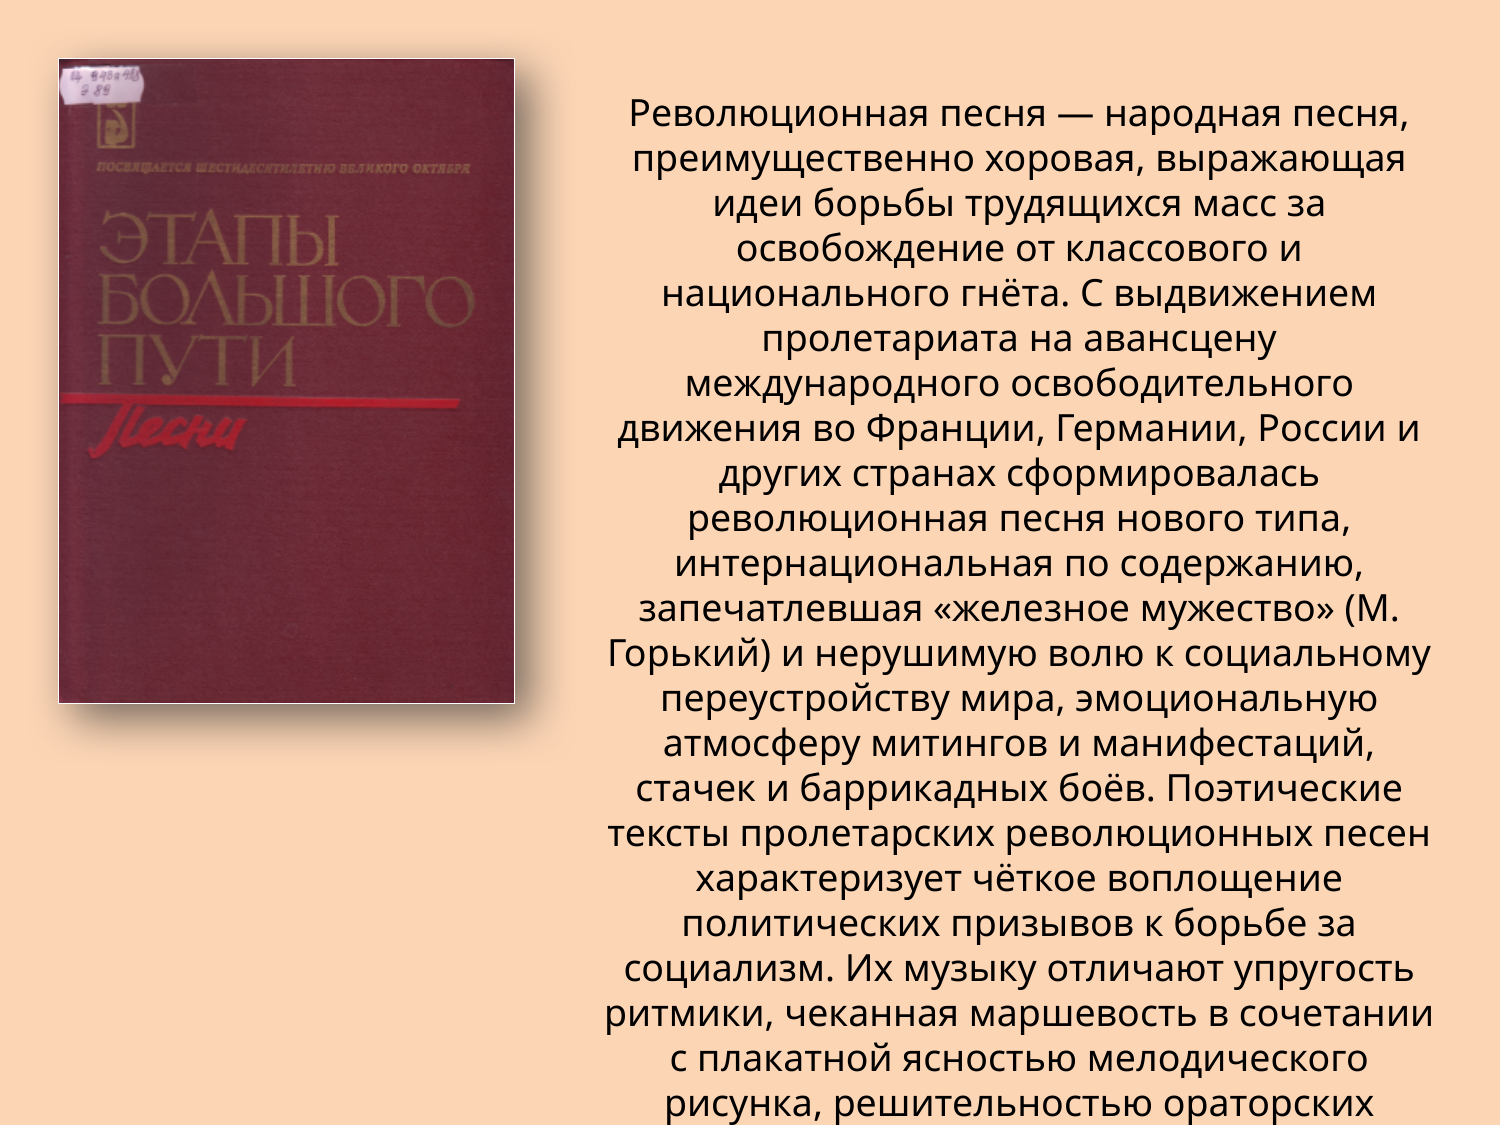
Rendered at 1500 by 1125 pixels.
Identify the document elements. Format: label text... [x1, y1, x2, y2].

picture [58, 58, 516, 705]
text_box Революционная песня — народная песня, преимущественно хоровая, выражающая идеи борьбы трудящихся масс за освобождение от классового и национального гнёта. С выдвижением пролетариата на авансцену международного освободительного движения во Франции, Германии, России и других странах сформировалась революционная песня нового типа, интернациональная по содержанию, запечатлевшая «железное мужество» (М. Горький) и нерушимую волю к социальному переустройству мира, эмоциональную атмосферу митингов и манифестаций, стачек и баррикадных боёв. Поэтические тексты пролетарских революционных песен характеризует чёткое воплощение политических призывов к борьбе за социализм. Их музыку отличают упругость ритмики, чеканная маршевость в сочетании с плакатной ясностью мелодического рисунка, решительностью ораторских интонаций. [585, 81, 1453, 1125]
